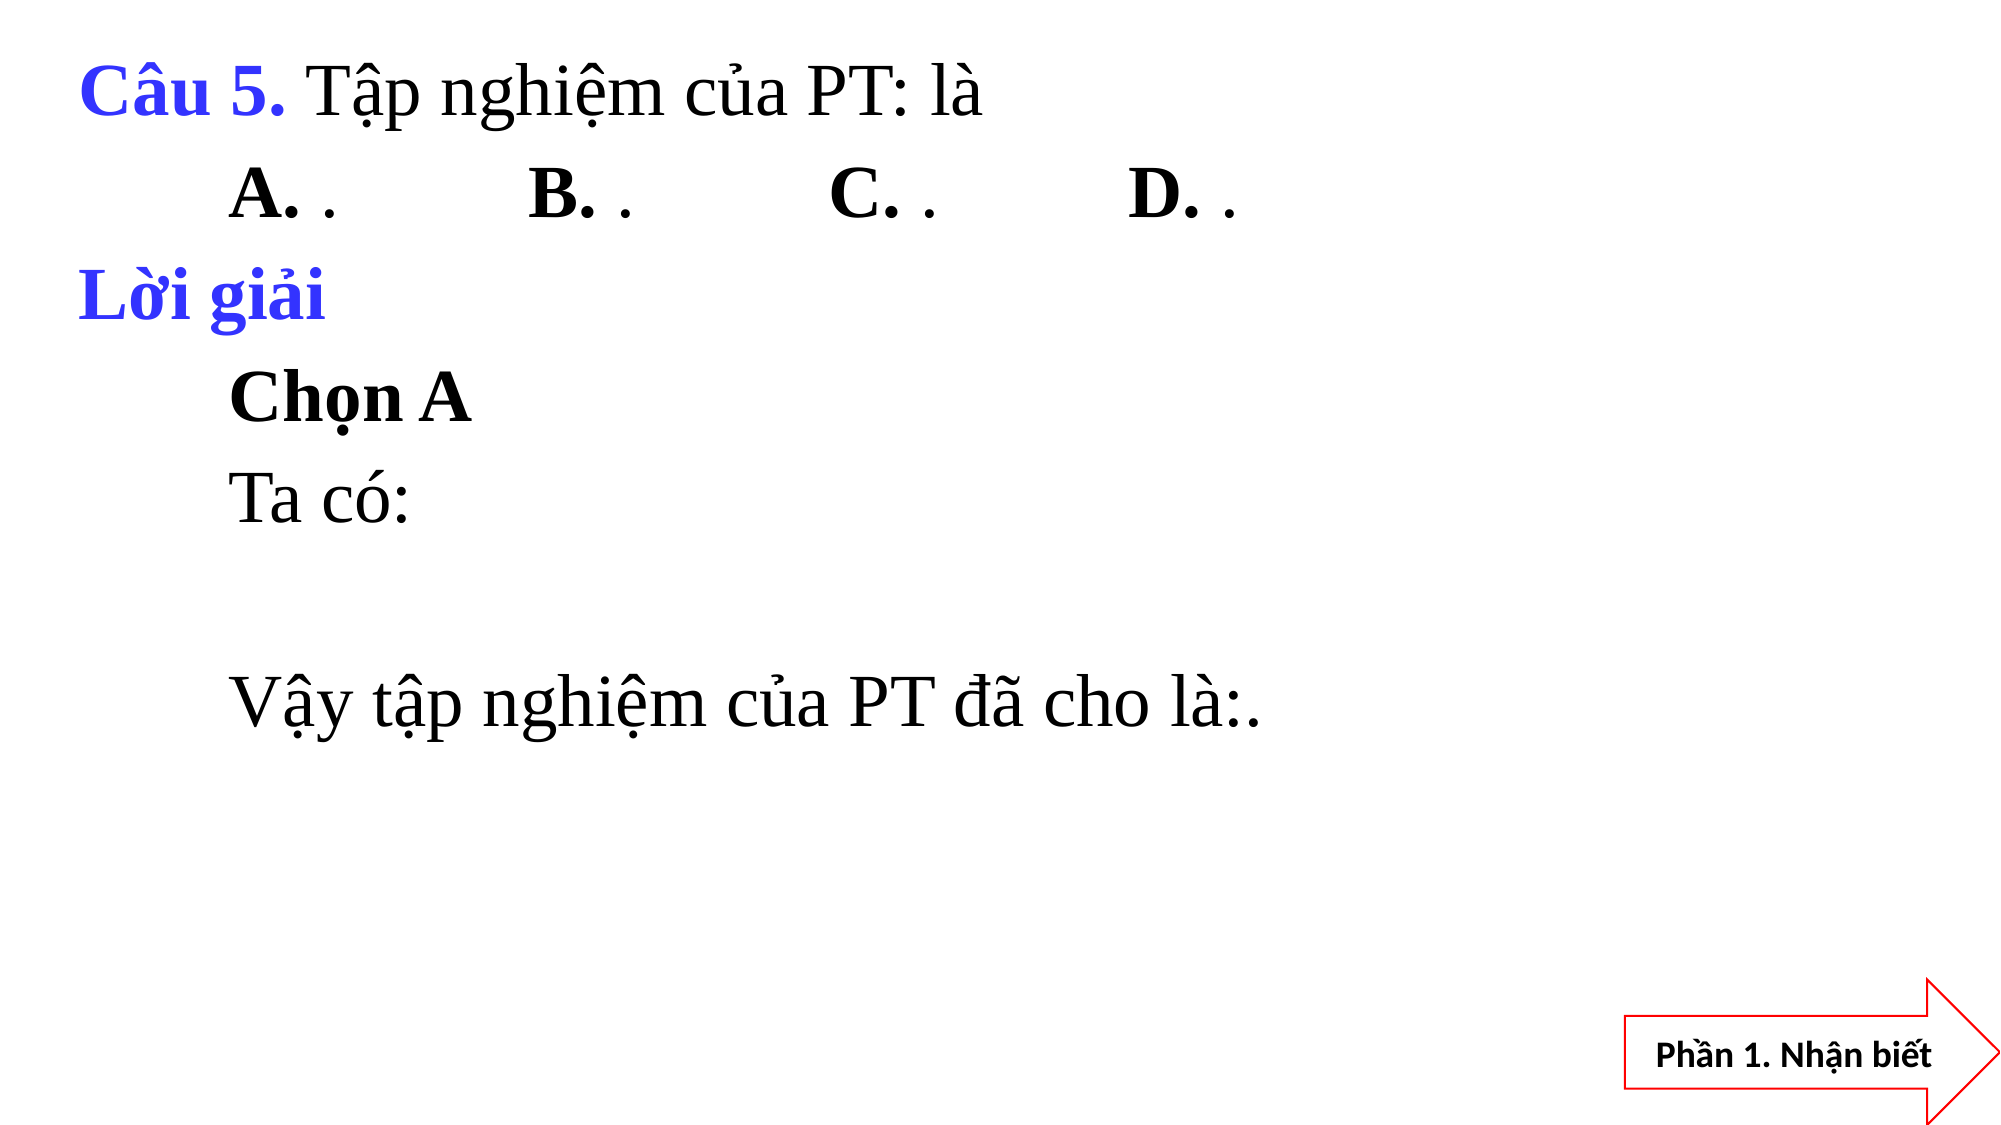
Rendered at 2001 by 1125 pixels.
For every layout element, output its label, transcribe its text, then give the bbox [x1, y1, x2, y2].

text_box Phần 1. Nhận biết [1623, 977, 2000, 1125]
